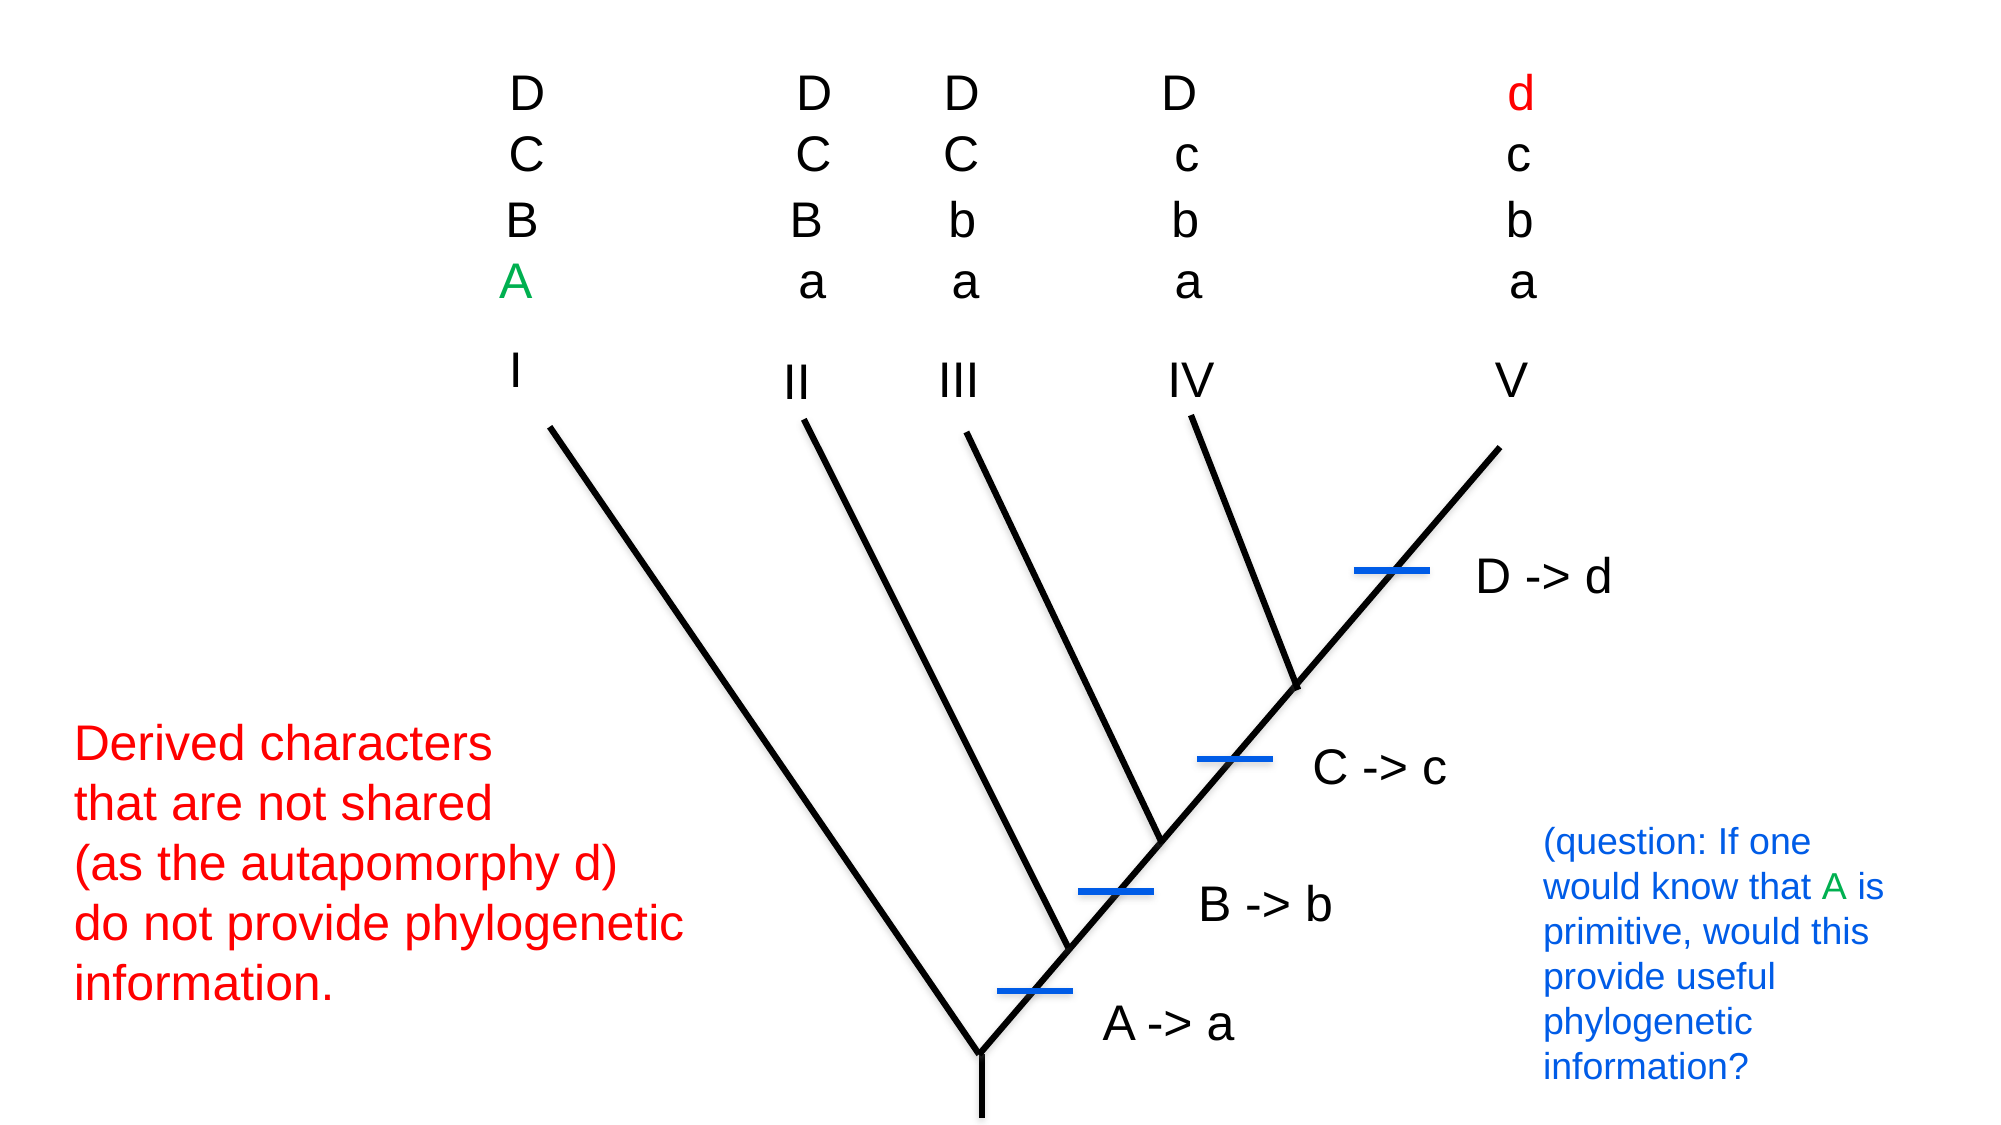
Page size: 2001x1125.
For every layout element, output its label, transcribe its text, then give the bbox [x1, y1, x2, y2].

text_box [803, 419, 1069, 948]
text_box IV [1152, 340, 1230, 416]
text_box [979, 447, 1500, 1055]
text_box D -> d [1500, 536, 1628, 611]
text_box A a a a a [443, 241, 1553, 317]
text_box B B b b b [448, 179, 1553, 255]
text_box III [923, 340, 995, 415]
text_box V [1480, 340, 1544, 416]
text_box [1190, 416, 1299, 690]
text_box D D D D d [452, 52, 1550, 128]
text_box C C C c c [451, 114, 1564, 189]
text_box II [768, 342, 826, 418]
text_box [966, 432, 1163, 844]
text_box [549, 426, 979, 1055]
text_box Derived characters that are not shared (as the autapomorphy d) do not provide phylogenetic information. [59, 703, 549, 1019]
text_box I [494, 330, 538, 405]
text_box (question: If one would know that A is primitive, would this provide useful phylogenetic information? [1528, 809, 1904, 1125]
